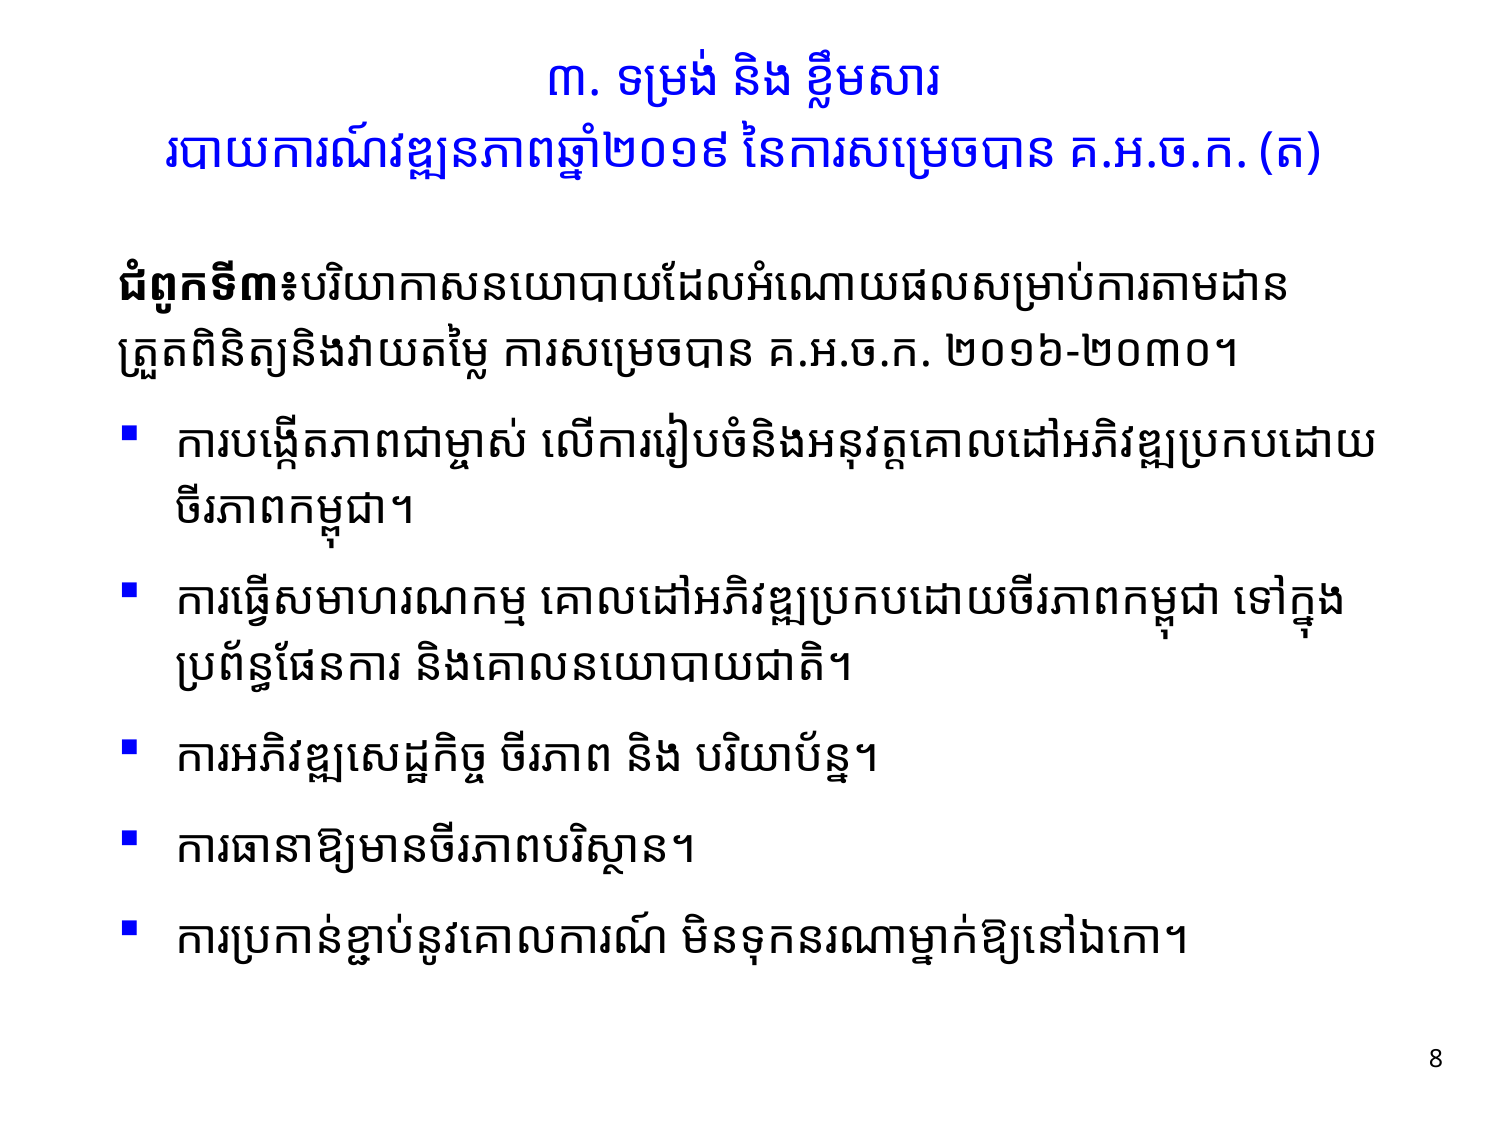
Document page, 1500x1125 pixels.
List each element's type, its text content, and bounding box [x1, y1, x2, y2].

list ជំពូកទី៣៖បរិយាកាសនយោបាយដែលអំណោយផលសម្រាប់ការតាមដា​ន​ត្រួតពិនិត្យនិងវាយតម្លៃ ការសម្រេចបាន គ.អ.ច.ក. ២០១៦-២០៣០។ ការបង្កើតភាពជាម្ចាស់ លើការរៀបចំនិងអនុវត្តគោលដៅអភិវឌ្ឍប្រកបដោយចីរភាពកម្ពុជា។ ការធ្វើសមាហរណកម្ម គោលដៅអភិវឌ្ឍប្រកបដោយចីរភាពកម្ពុជា ទៅក្នុងប្រព័ន្ធផែនការ និងគោលនយោបាយជាតិ។ ការអភិវឌ្ឍសេដ្ឋកិច្ច ចីរភាព និង បរិយាប័ន្ន។ ការធានាឱ្យមានចីរភាពបរិស្ថាន។ ការប្រកាន់ខ្ជាប់នូវគោលការណ៍ មិនទុកនរណាម្នាក់ឱ្យនៅឯកោ។ [102, 236, 1445, 1056]
title ៣.​ ទម្រង់ និង ខ្លឹមសារ របាយការណ៍វឌ្ឍនភាពឆ្នាំ២០១៩​ នៃការសម្រេចបាន គ.អ.ច.ក.​ (ត) [21, 22, 1478, 185]
slide_number 8 [1295, 1029, 1459, 1090]
